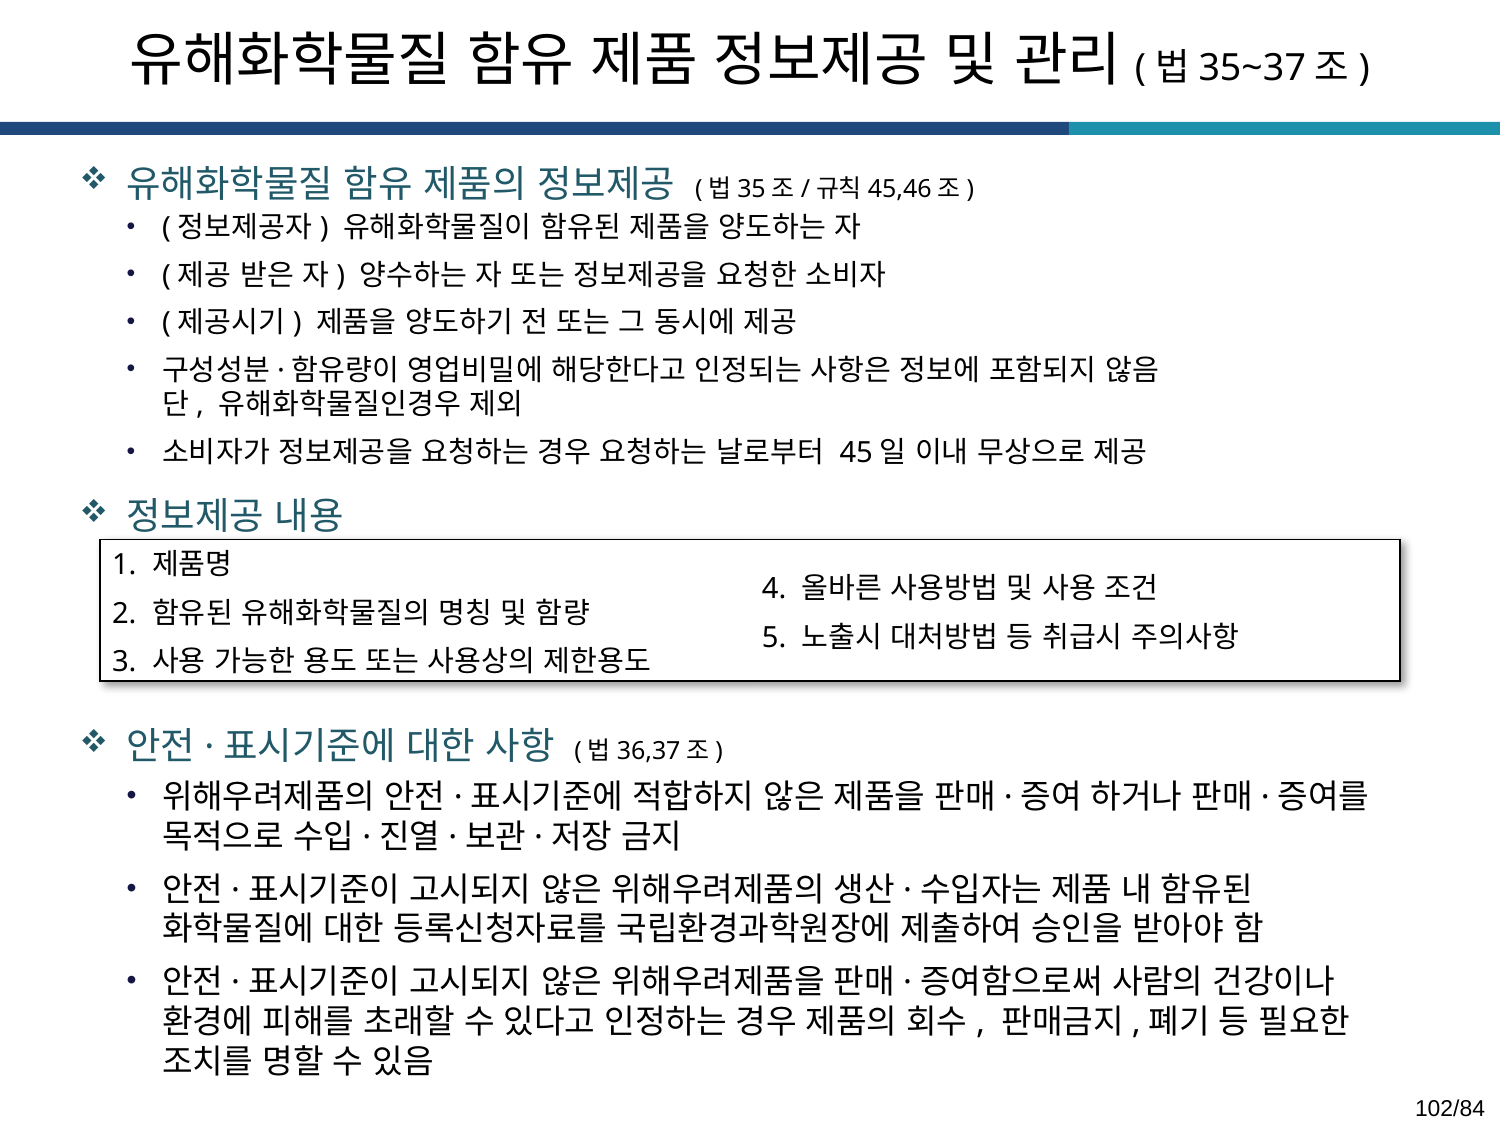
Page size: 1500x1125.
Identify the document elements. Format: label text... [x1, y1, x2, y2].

text_box (정보제공자) 유해화학물질이 함유된 제품을 양도하는 자 (제공 받은 자) 양수하는 자 또는 정보제공을 요청한 소비자 (제공시기) 제품을 양도하기 전 또는 그 동시에 제공 구성성분·함유량이 영업비밀에 해당한다고 인정되는 사항은 정보에 포함되지 않음 단, 유해화학물질인경우 제외 소비자가 정보제공을 요청하는 경우 요청하는 날로부터 45일 이내 무상으로 제공 [64, 201, 1424, 374]
text_box 안전·표시기준에 대한 사항 (법36,37조) [64, 710, 1388, 767]
table_header 1. 제품명 2. 함유된 유해화학물질의 명칭 및 함량 3. 사용 가능한 용도 또는 사용상의 제한용도 [101, 540, 750, 680]
text_box 위해우려제품의 안전·표시기준에 적합하지 않은 제품을 판매·증여 하거나 판매·증여를 목적으로 수입·진열·보관·저장 금지 안전·표시기준이 고시되지 않은 위해우려제품의 생산·수입자는 제품 내 함유된 화학물질에 대한 등록신청자료를 국립환경과학원장에 제출하여 승인을 받아야 함 안전·표시기준이 고시되지 않은 위해우려제품을 판매·증여함으로써 사람의 건강이나 환경에 피해를 초래할 수 있다고 인정하는 경우 제품의 회수, 판매금지,폐기 등 필요한 조치를 명할 수 있음 [64, 767, 1424, 1071]
text_box 정보제공 내용 [64, 480, 1388, 545]
text_box 유해화학물질 함유 제품 정보제공 및 관리(법35~37조) [0, 0, 1500, 116]
table_header 4. 올바른 사용방법 및 사용 조건 5. 노출시 대처방법 등 취급시 주의사항 [750, 540, 1399, 680]
text_box 유해화학물질 함유 제품의 정보제공 (법35조/규칙45,46조) [64, 148, 1388, 201]
